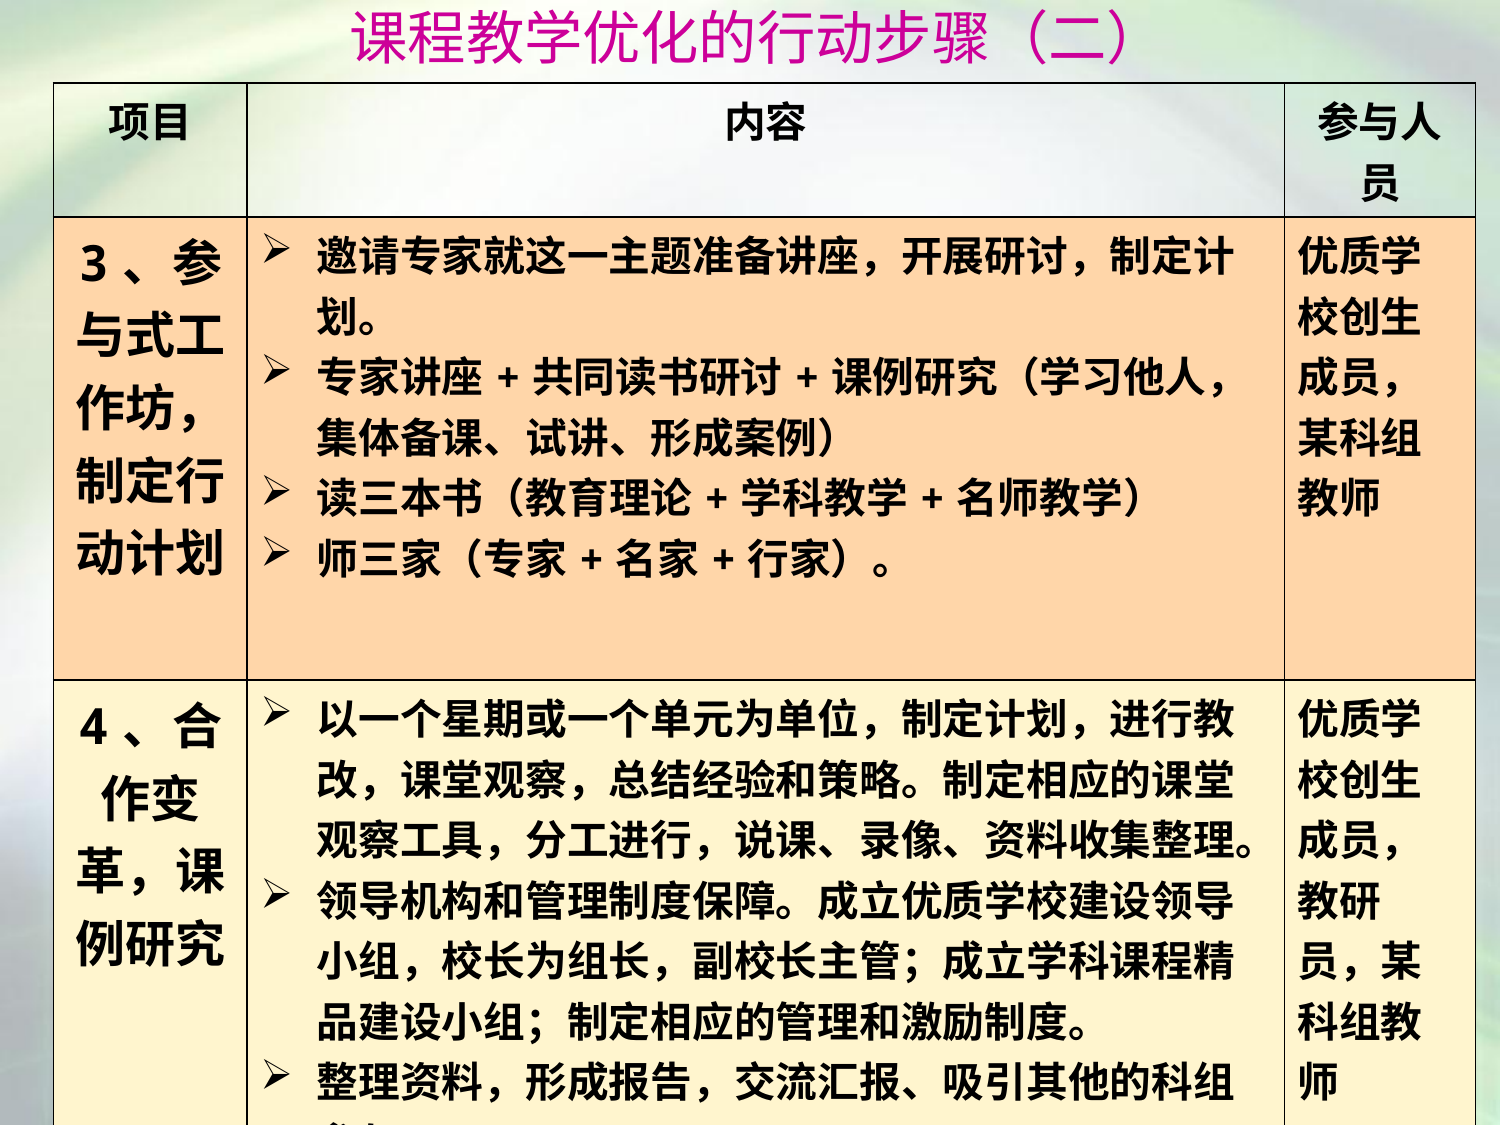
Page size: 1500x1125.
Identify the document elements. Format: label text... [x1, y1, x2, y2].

table_cell 3、参与式工作坊，制定行动计划 [54, 218, 246, 679]
table_header 项目 [54, 84, 246, 216]
table_cell 邀请专家就这一主题准备讲座，开展研讨，制定计划。 专家讲座+共同读书研讨+课例研究（学习他人，集体备课、试讲、形成案例） 读三本书（教育理论+学科教学+名师教学） 师三家（专家+名家+行家）。 [248, 218, 1284, 679]
table_cell 4、合作变革，课例研究 [54, 681, 246, 1125]
table_cell 优质学校创生成员，某科组教师 [1285, 218, 1475, 679]
table_header 内容 [248, 84, 1284, 216]
picture [0, 0, 1500, 1125]
text_box 课程教学优化的行动步骤（二） [0, 8, 1242, 72]
table_cell 以一个星期或一个单元为单位，制定计划，进行教改，课堂观察，总结经验和策略。制定相应的课堂观察工具，分工进行，说课、录像、资料收集整理。 领导机构和管理制度保障。成立优质学校建设领导小组，校长为组长，副校长主管；成立学科课程精品建设小组；制定相应的管理和激励制度。 整理资料，形成报告，交流汇报、吸引其他的科组参与。 [248, 681, 1284, 1125]
table_header 参与人员 [1285, 84, 1475, 216]
table_cell 优质学校创生成员，教研员，某科组教师 [1285, 681, 1475, 1125]
